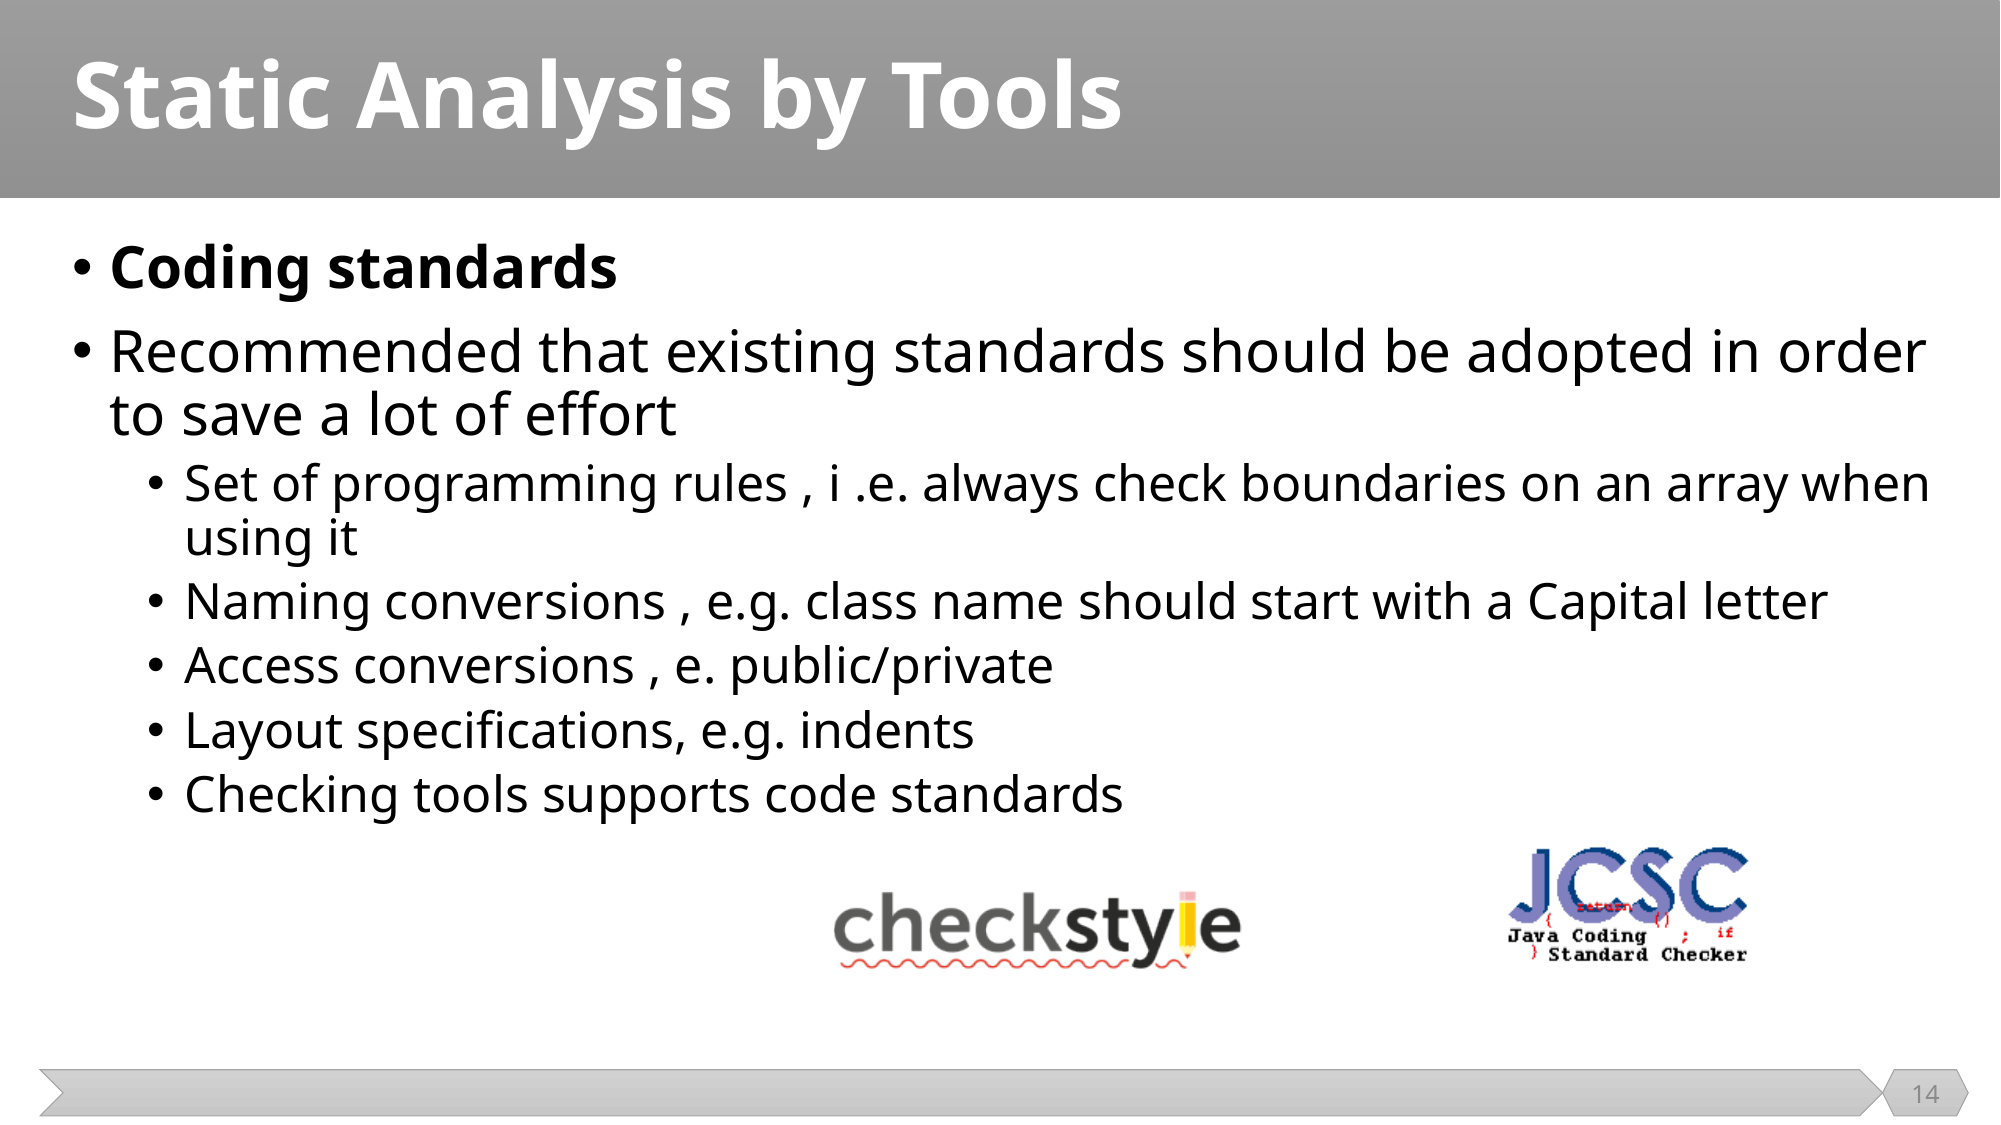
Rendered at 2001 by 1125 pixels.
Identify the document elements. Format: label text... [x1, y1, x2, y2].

title Static Analysis by Tools [56, 0, 1969, 199]
list Coding standards Recommended that existing standards should be adopted in order to save a lot of effort Set of programming rules , i .e. always check boundaries on an array when using it Naming conversions , e.g. class name should start with a Capital letter Access conversions , e. public/private Layout specifications, e.g. indents Checking tools supports code standards [56, 230, 1969, 1010]
picture [833, 856, 1242, 1010]
picture [1487, 832, 1775, 980]
slide_number 14 [1882, 1065, 1969, 1125]
